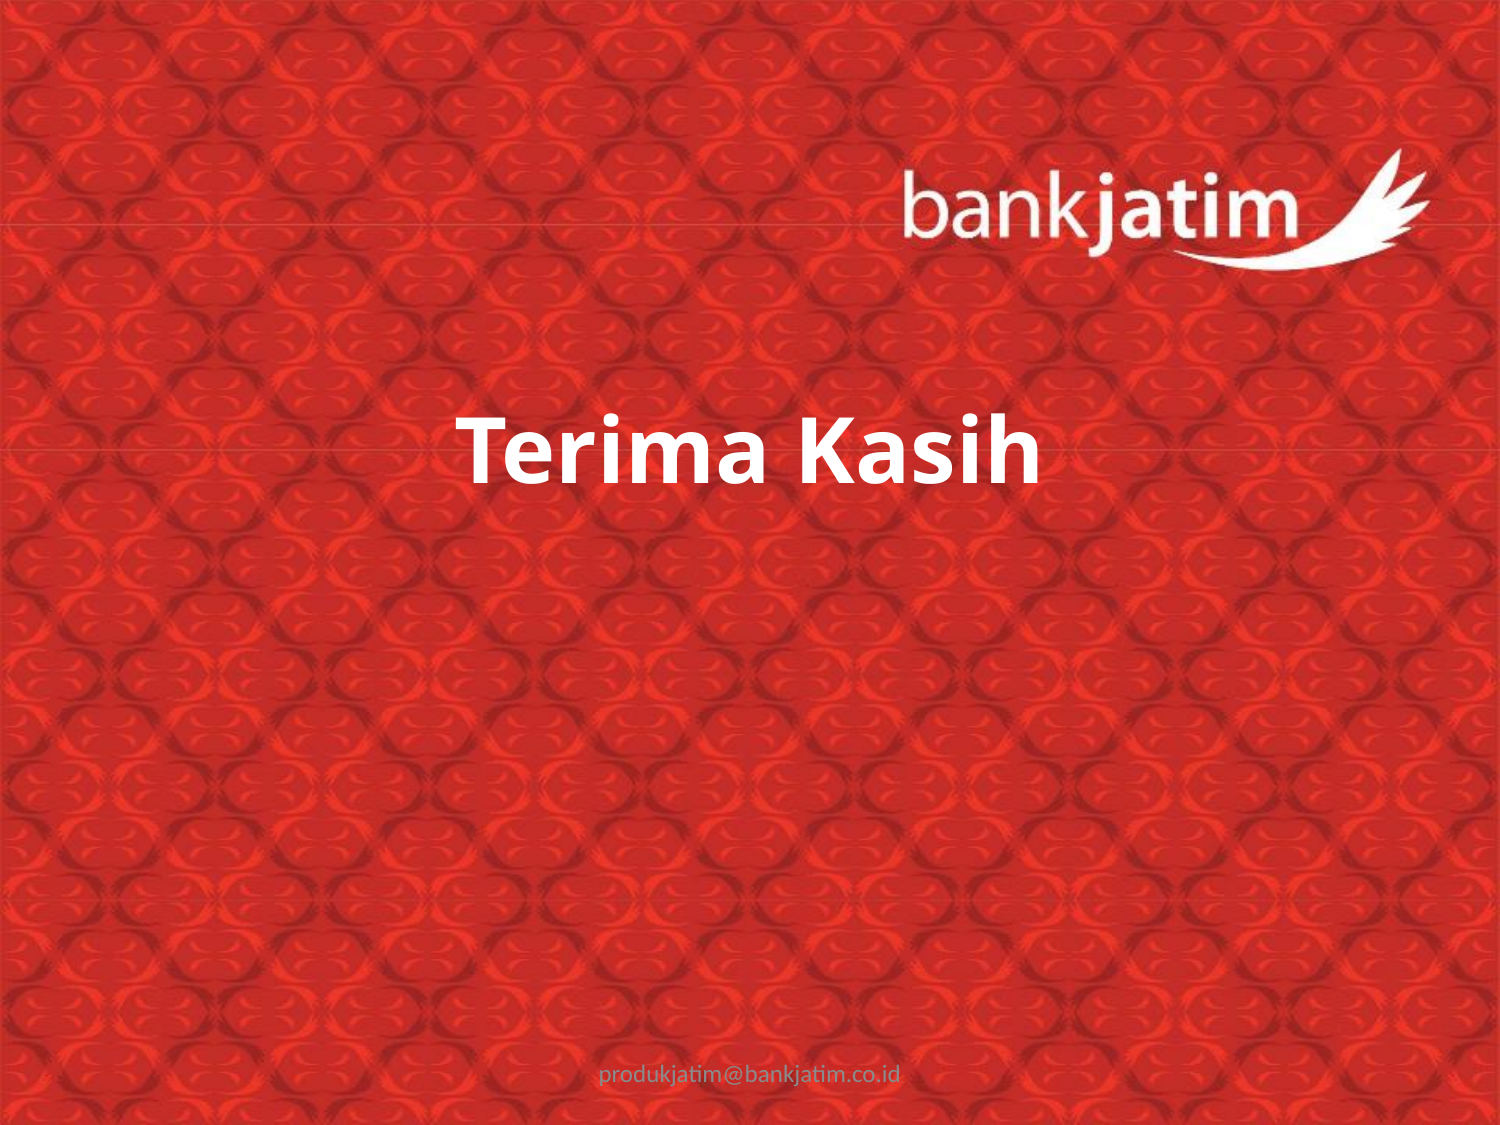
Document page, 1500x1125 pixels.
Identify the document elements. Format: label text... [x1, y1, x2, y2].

footer produkjatim@bankjatim.co.id [496, 1042, 1004, 1103]
picture [0, 0, 1500, 1125]
title Terima Kasih [103, 345, 1397, 563]
